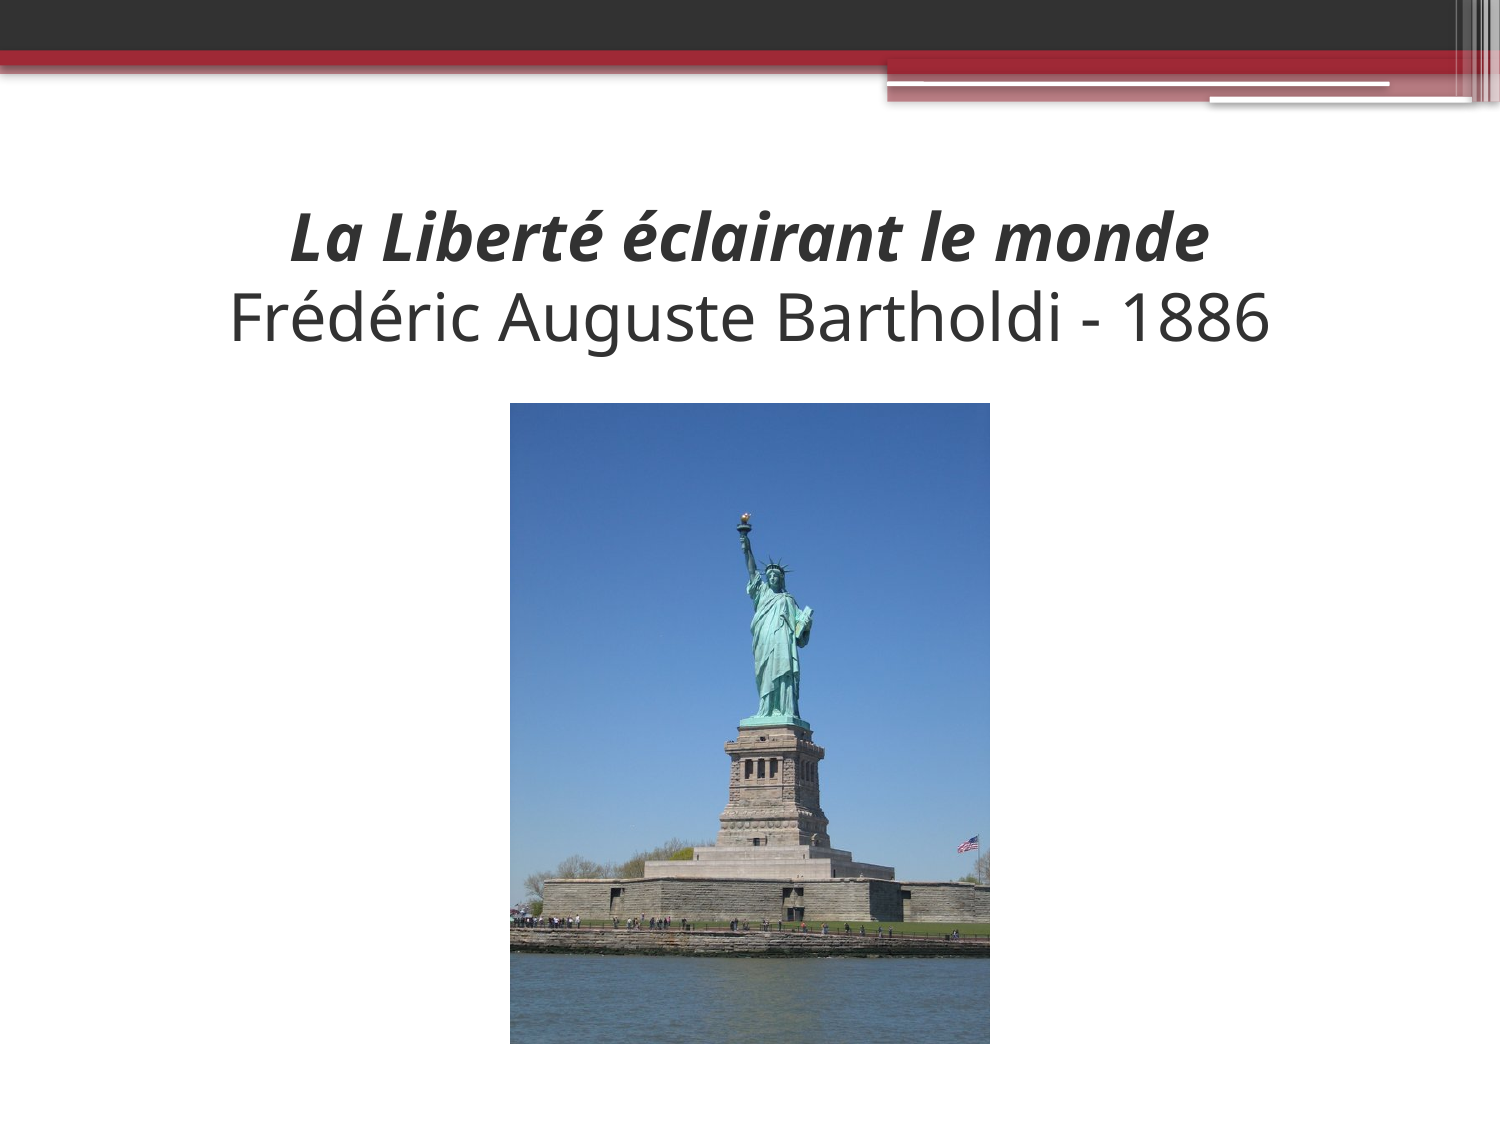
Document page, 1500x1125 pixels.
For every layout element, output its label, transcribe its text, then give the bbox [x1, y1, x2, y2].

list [509, 403, 991, 1044]
title La Liberté éclairant le monde Frédéric Auguste Bartholdi - 1886 [75, 187, 1425, 363]
